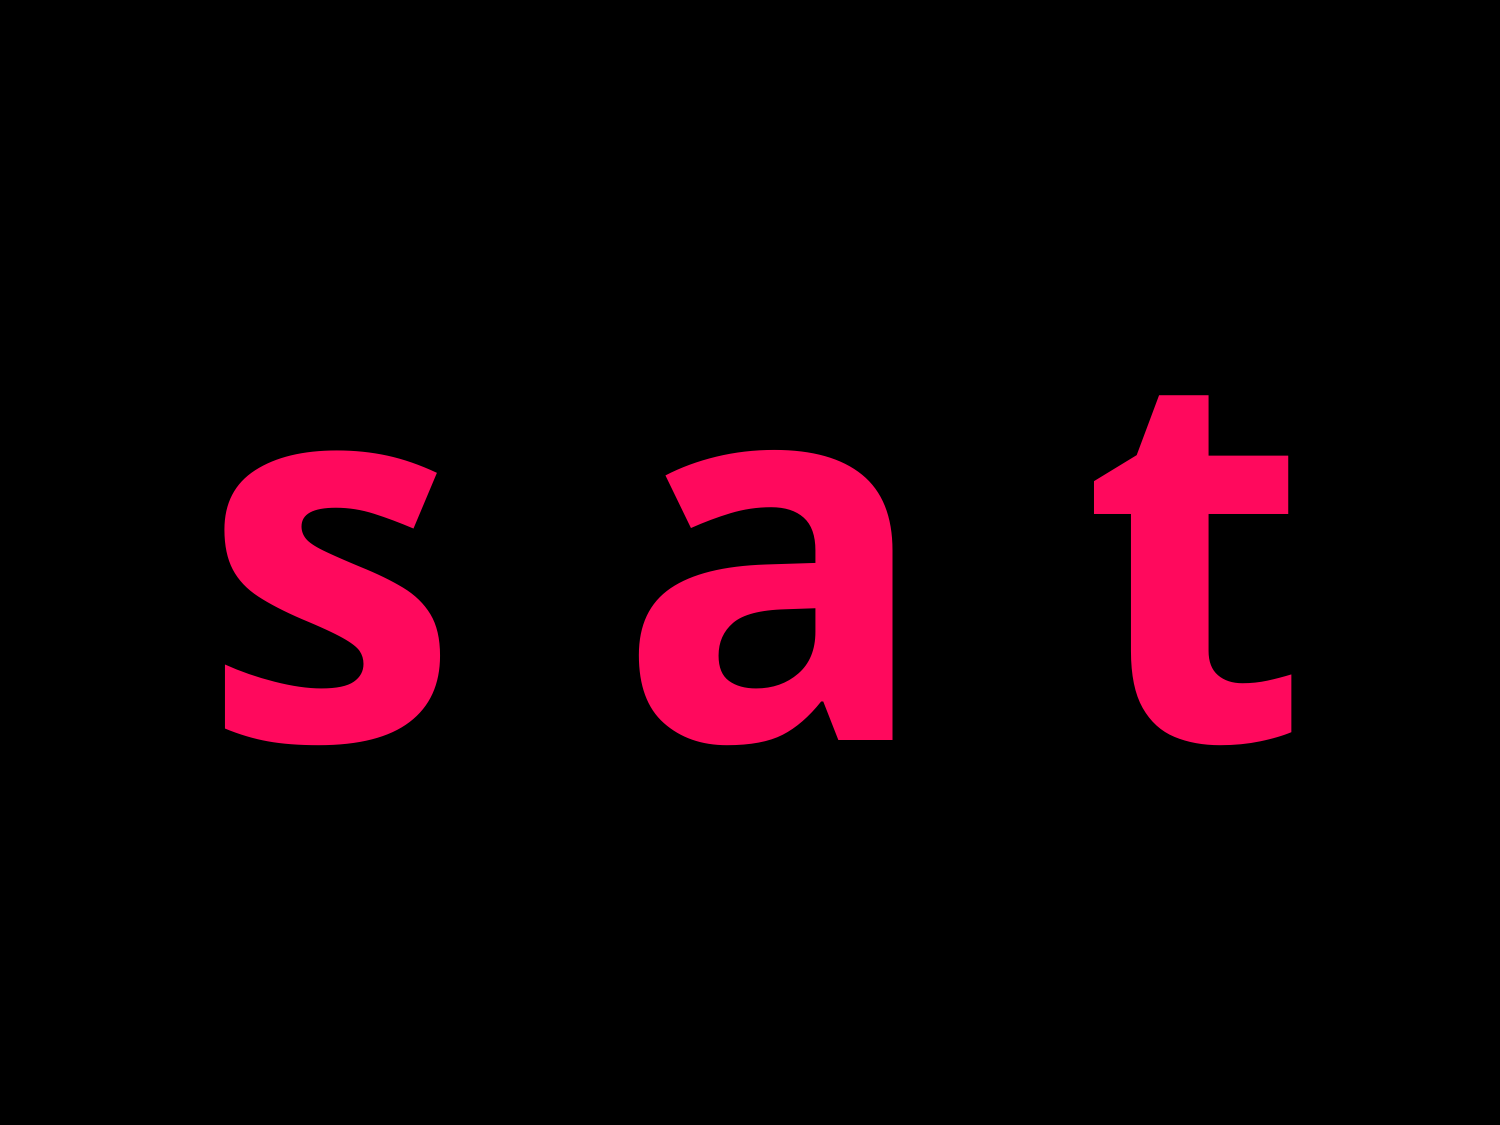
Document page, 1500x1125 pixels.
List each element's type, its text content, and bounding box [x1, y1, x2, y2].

text_box s [149, 212, 513, 853]
text_box t [1067, 212, 1324, 853]
text_box a [602, 212, 947, 853]
